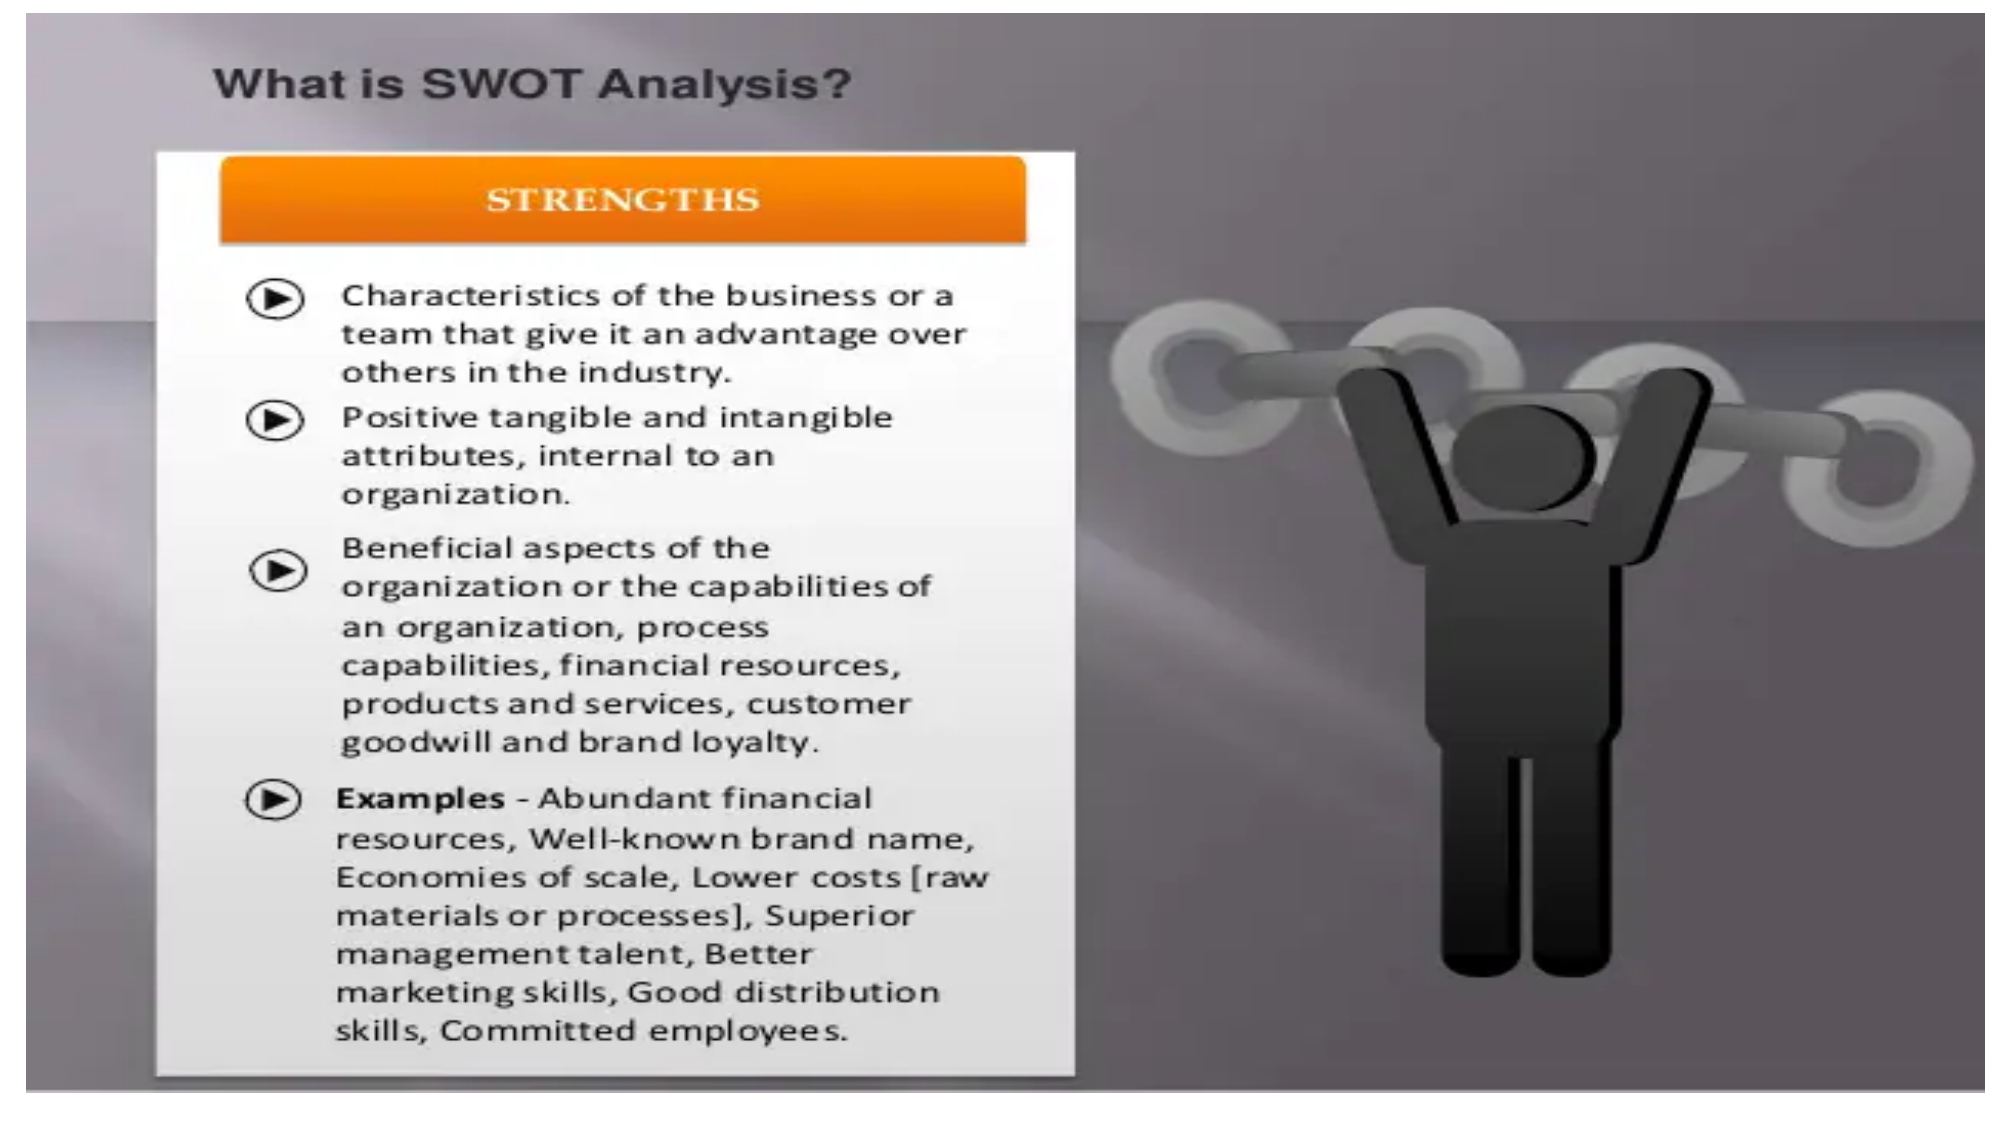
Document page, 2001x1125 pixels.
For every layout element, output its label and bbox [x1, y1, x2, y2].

list [26, 13, 1985, 1093]
